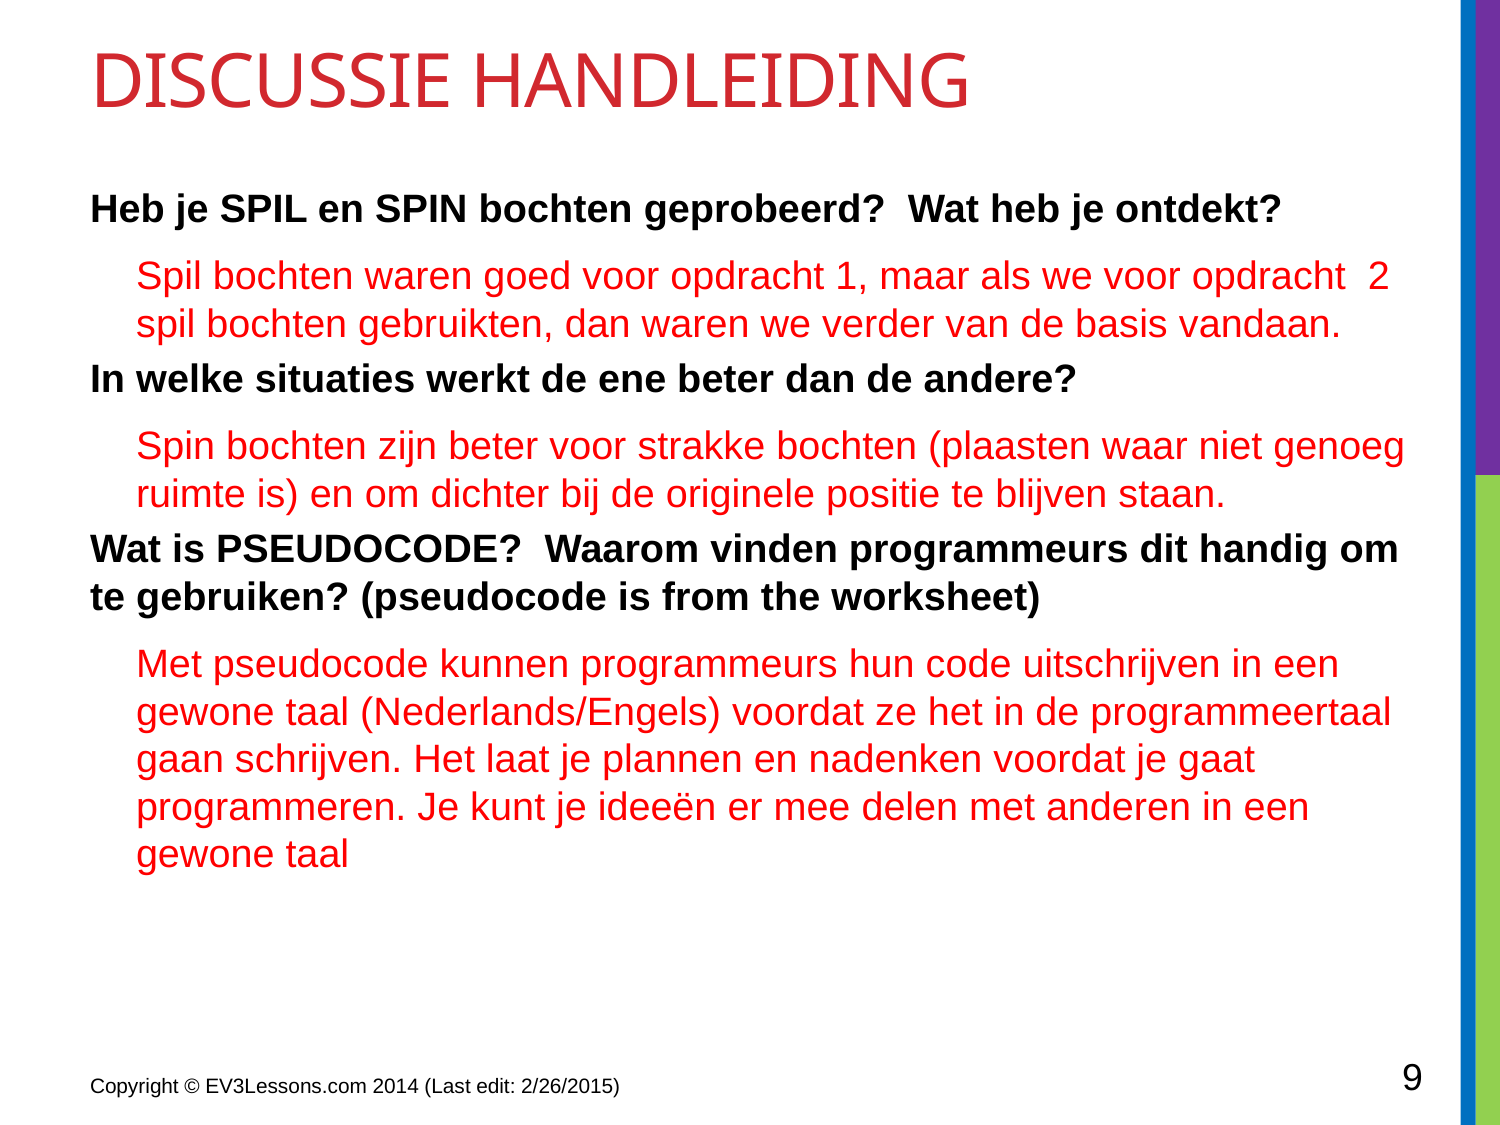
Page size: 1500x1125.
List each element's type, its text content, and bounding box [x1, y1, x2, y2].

footer Copyright © EV3Lessons.com 2014 (Last edit: 2/26/2015) [75, 1065, 638, 1112]
slide_number 9 [1387, 1045, 1491, 1106]
title Discussie handleiding [75, 25, 1428, 175]
list Heb je SPIL en SPIN bochten geprobeerd? Wat heb je ontdekt? Spil bochten waren goed voor opdracht 1, maar als we voor opdracht 2 spil bochten gebruikten, dan waren we verder van de basis vandaan. In welke situaties werkt de ene beter dan de andere? Spin bochten zijn beter voor strakke bochten (plaasten waar niet genoeg ruimte is) en om dichter bij de originele positie te blijven staan. Wat is PSEUDOCODE? Waarom vinden programmeurs dit handig om te gebruiken? (pseudocode is from the worksheet) Met pseudocode kunnen programmeurs hun code uitschrijven in een gewone taal (Nederlands/Engels) voordat ze het in de programmeertaal gaan schrijven. Het laat je plannen en nadenken voordat je gaat programmeren. Je kunt je ideeën er mee delen met anderen in een gewone taal [75, 175, 1428, 893]
